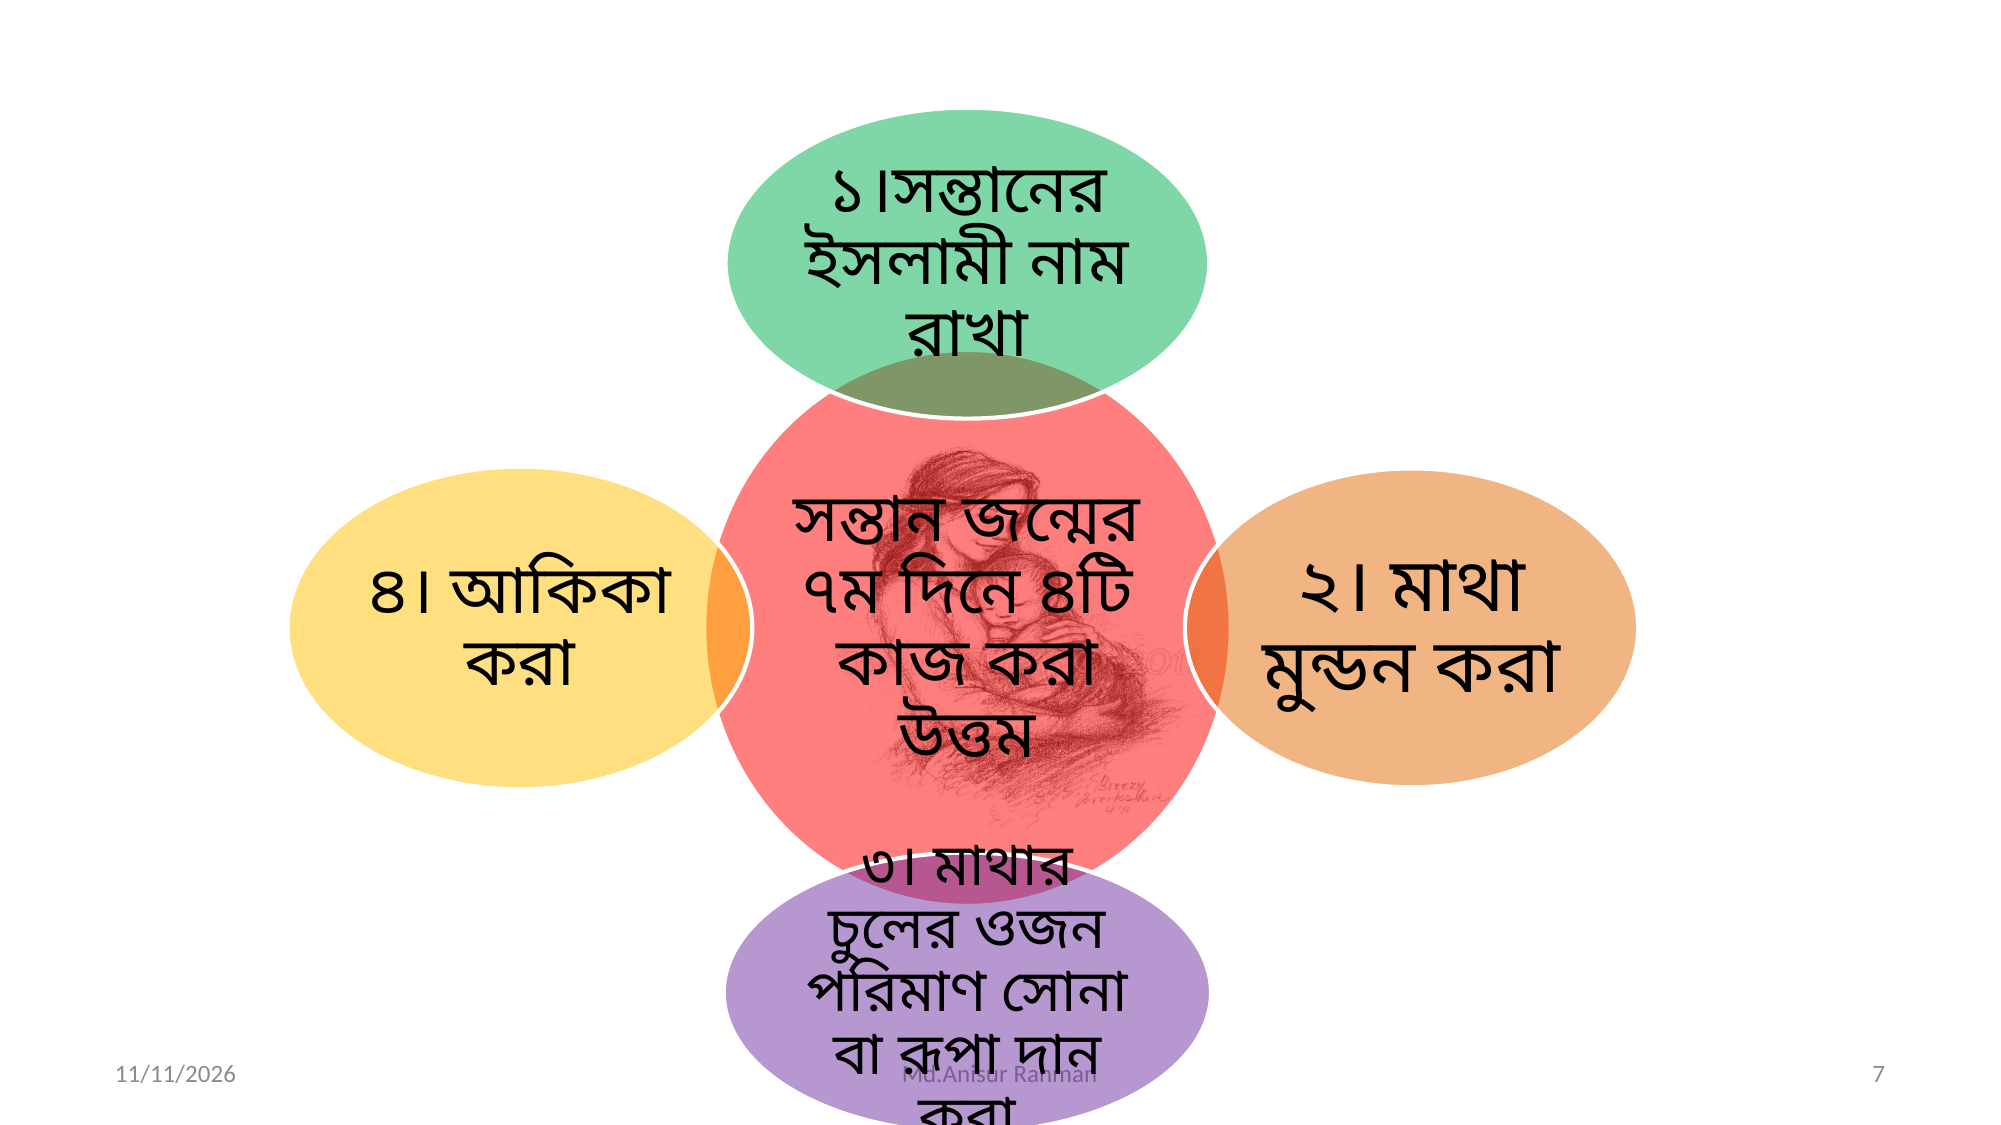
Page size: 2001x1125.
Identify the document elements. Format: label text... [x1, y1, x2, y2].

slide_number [99, 1042, 282, 1103]
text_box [287, 115, 1642, 1125]
slide_number 7 [1645, 1042, 1900, 1103]
